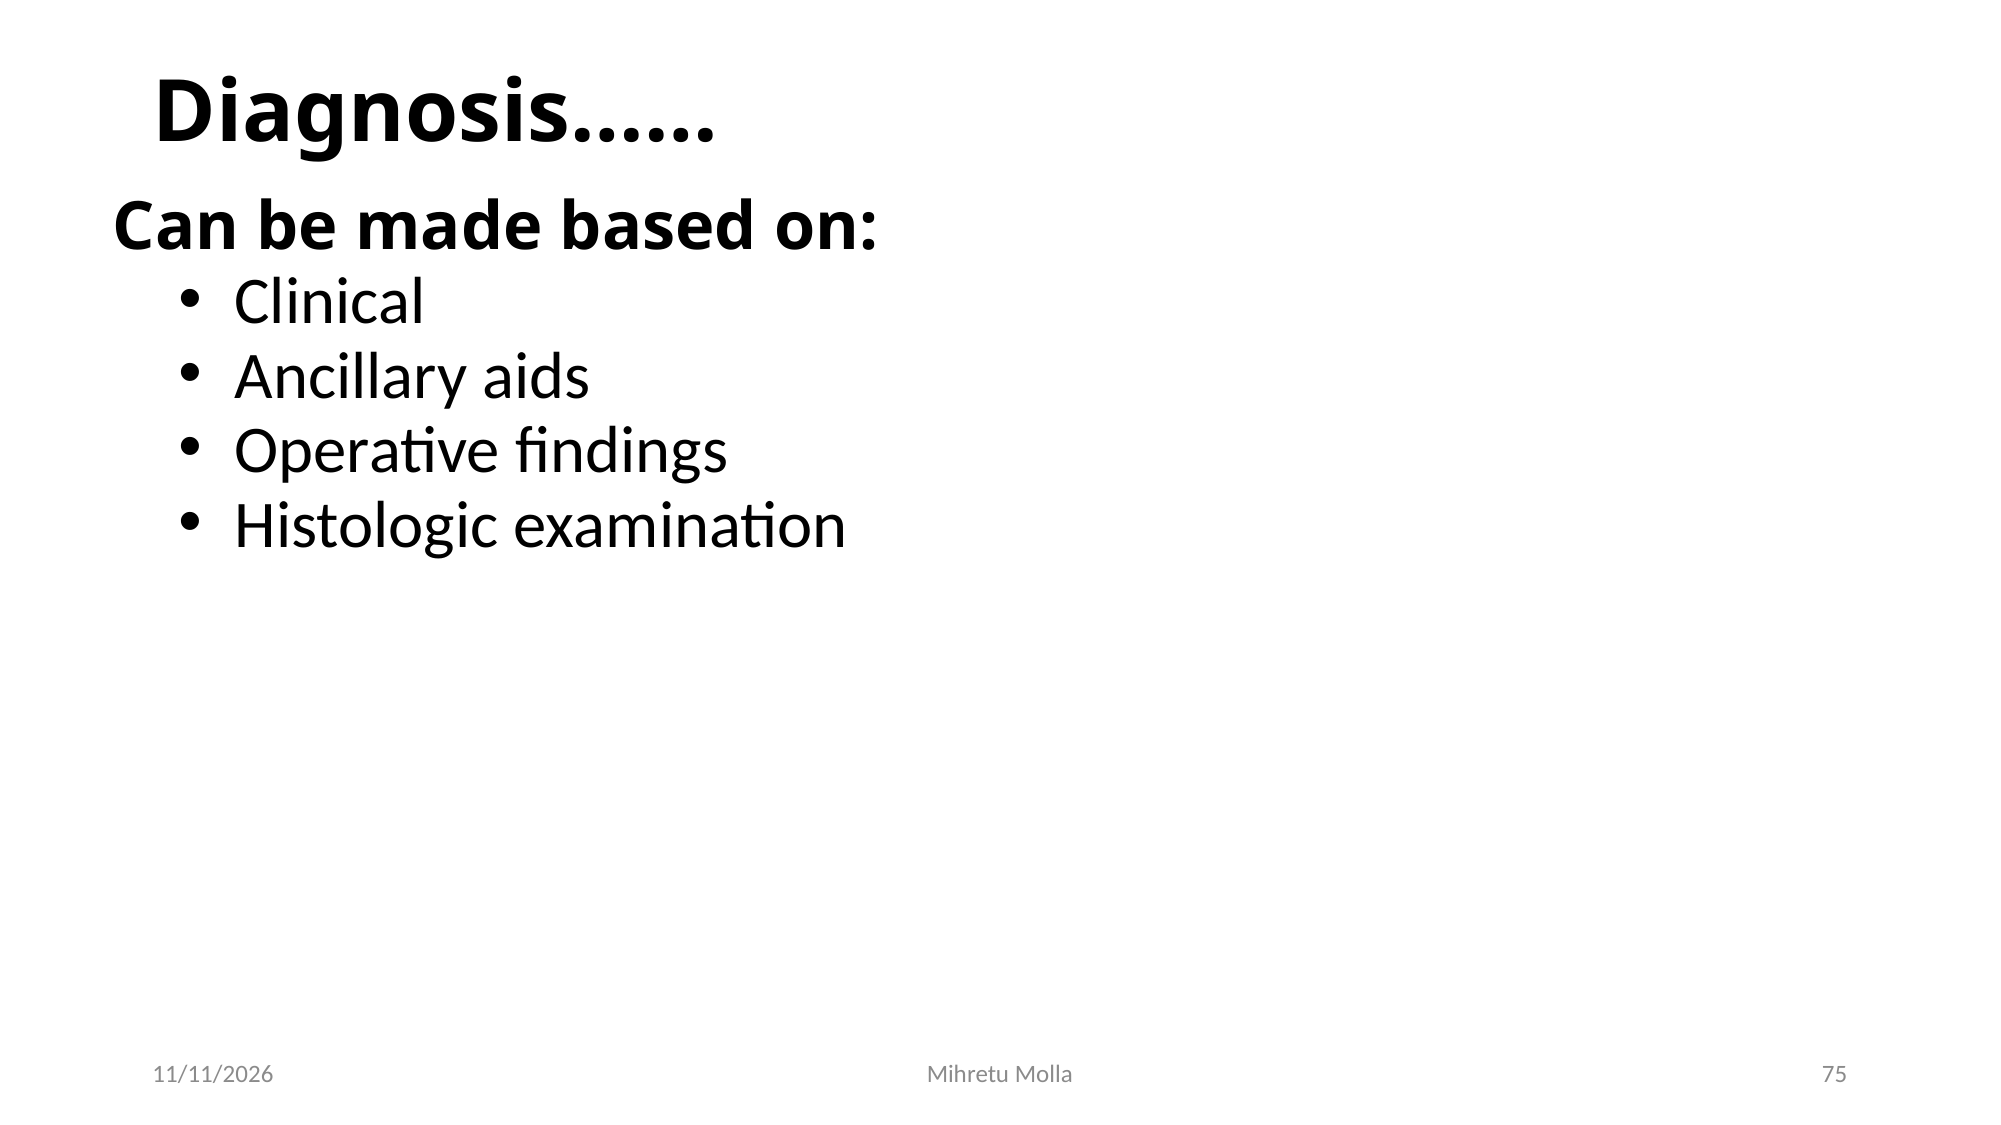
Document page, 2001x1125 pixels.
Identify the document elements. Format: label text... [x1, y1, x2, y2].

slide_number 75 [1412, 1042, 1863, 1103]
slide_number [137, 1042, 588, 1103]
list Can be made based on: Clinical Ancillary aids Operative findings Histologic examination [97, 190, 1928, 1014]
title Diagnosis…… [137, 59, 1863, 169]
footer Mihretu Molla [662, 1042, 1338, 1103]
